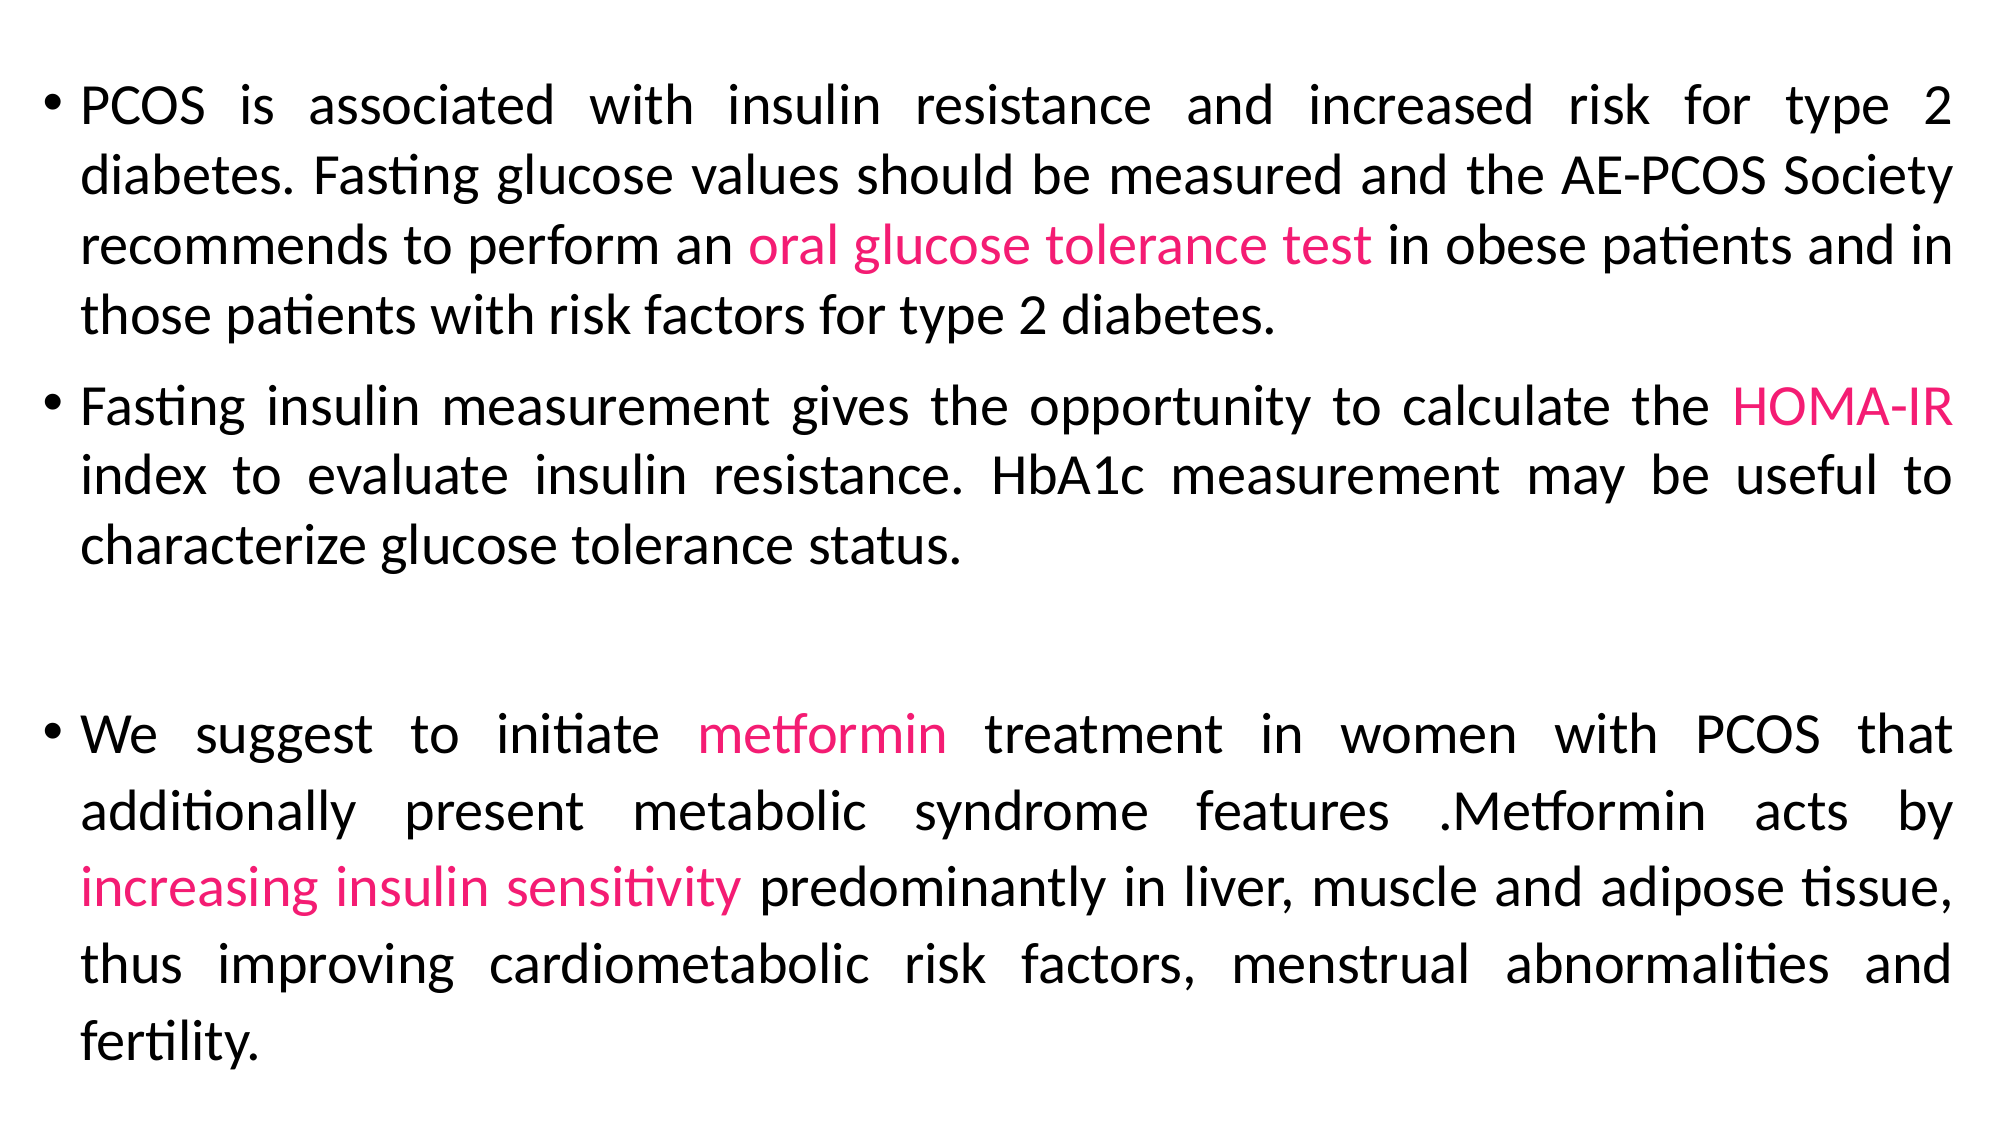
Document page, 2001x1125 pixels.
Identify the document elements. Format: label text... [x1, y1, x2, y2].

list PCOS is associated with insulin resistance and increased risk for type 2 diabetes. Fasting glucose values should be measured and the AE-PCOS Society recommends to perform an oral glucose tolerance test in obese patients and in those patients with risk factors for type 2 diabetes. Fasting insulin measurement gives the opportunity to calculate the HOMA-IR index to evaluate insulin resistance. HbA1c measurement may be useful to characterize glucose tolerance status. We suggest to initiate metformin treatment in women with PCOS that additionally present metabolic syndrome features .Metformin acts by increasing insulin sensitivity predominantly in liver, muscle and adipose tissue, thus improving cardiometabolic risk factors, menstrual abnormalities and fertility. [27, 58, 1970, 1103]
